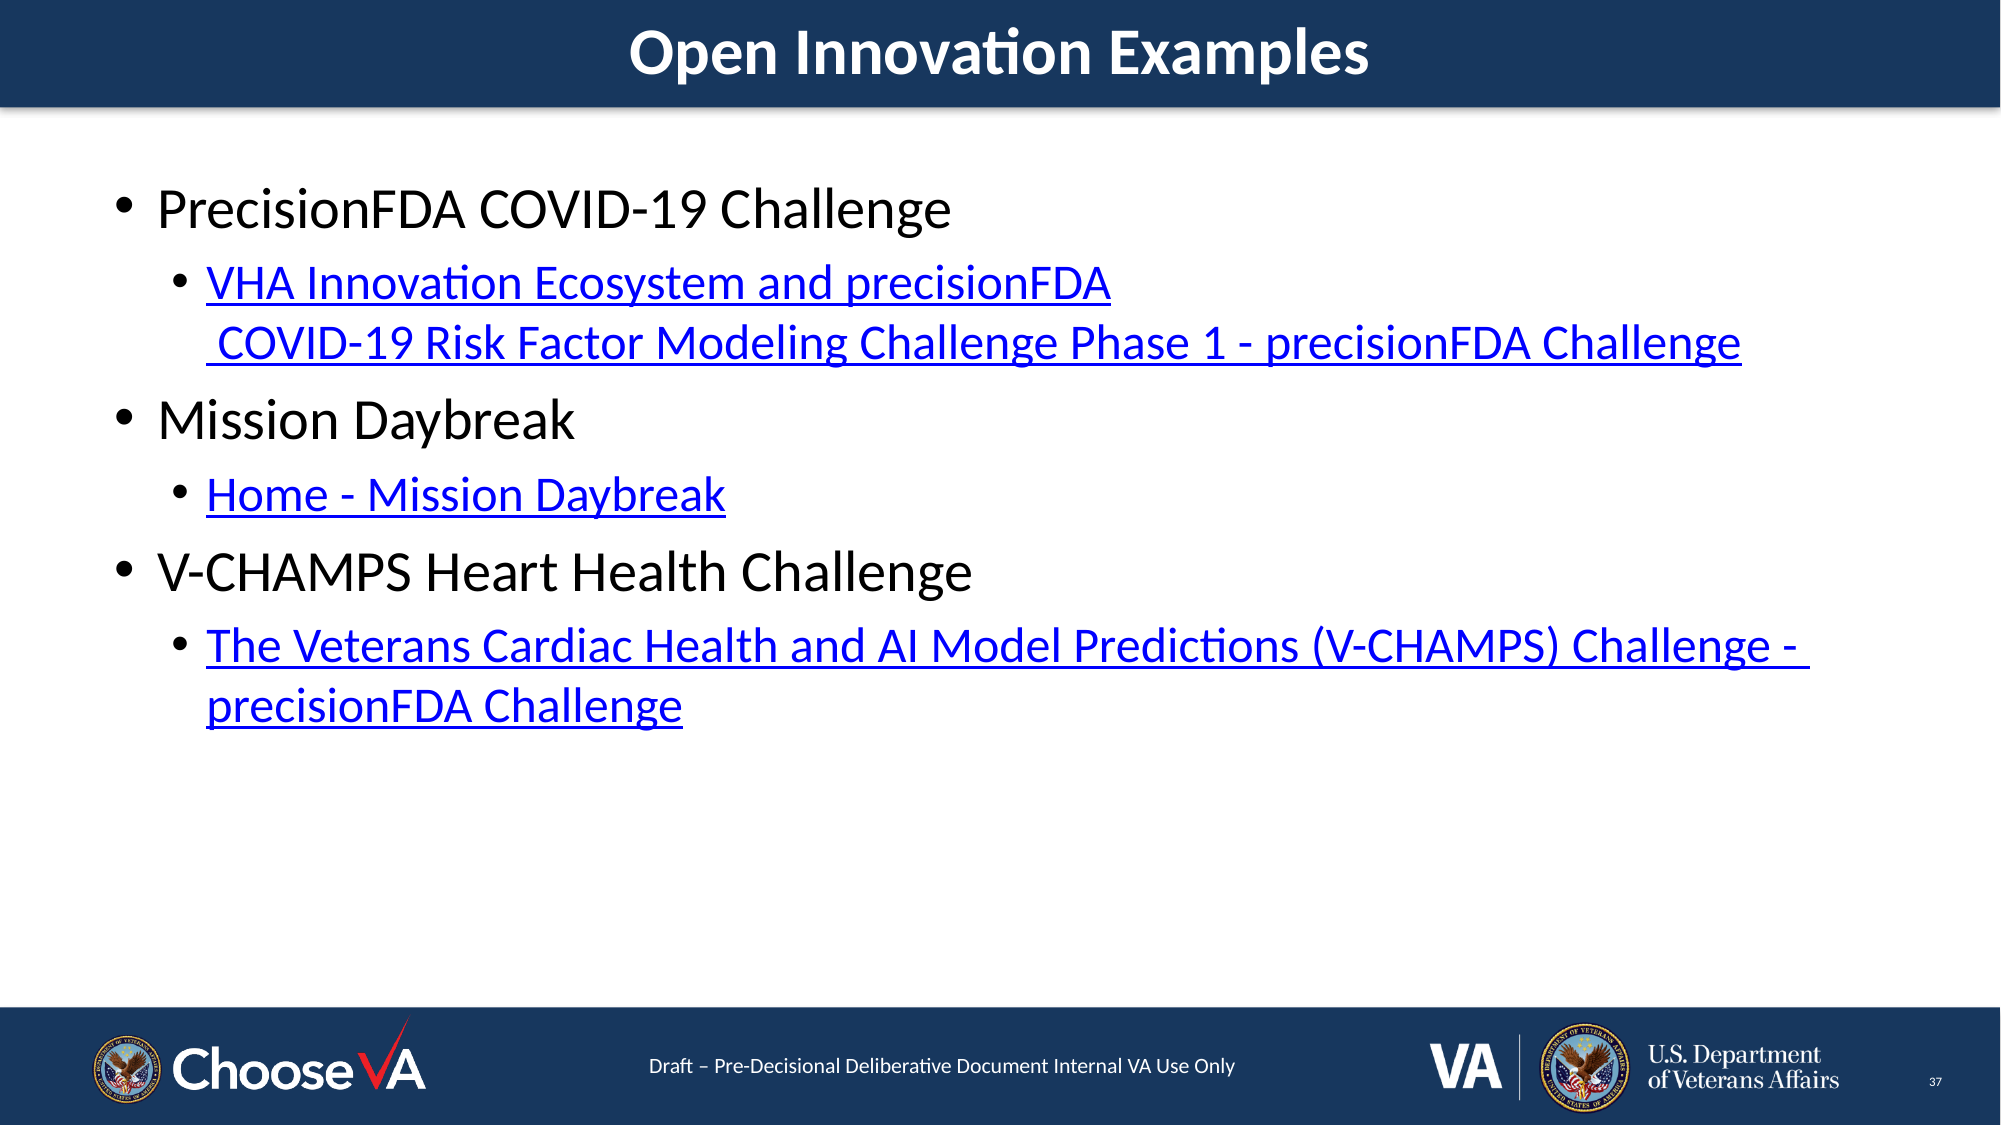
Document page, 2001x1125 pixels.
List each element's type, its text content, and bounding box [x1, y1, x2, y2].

picture [92, 1014, 426, 1104]
title Open Innovation Examples [0, 0, 2000, 108]
list PrecisionFDA COVID-19 Challenge VHA Innovation Ecosystem and precisionFDA COVID-19 Risk Factor Modeling Challenge Phase 1 - precisionFDA Challenge Mission Daybreak Home - Mission Daybreak V-CHAMPS Heart Health Challenge The Veterans Cardiac Health and AI Model Predictions (V-CHAMPS) Challenge - precisionFDA Challenge [99, 162, 1900, 905]
picture [1424, 1015, 1844, 1120]
